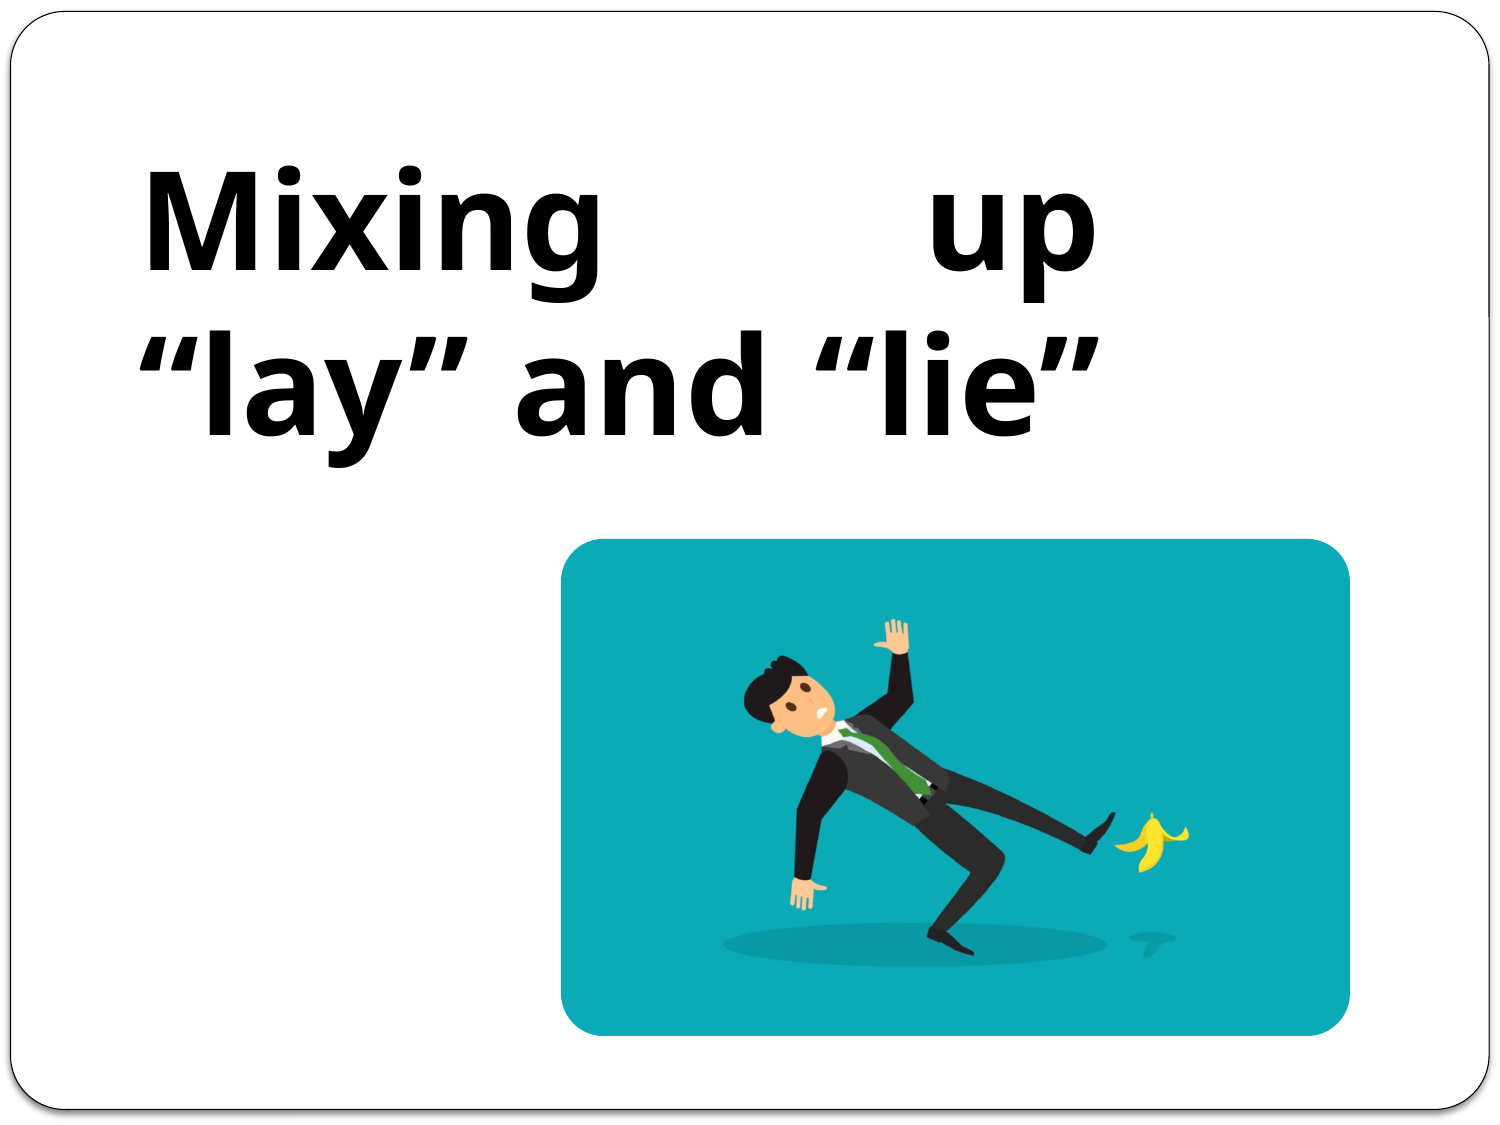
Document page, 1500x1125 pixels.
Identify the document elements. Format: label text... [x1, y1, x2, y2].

text_box Mixing up “lay” and “lie” [123, 125, 1117, 470]
picture [560, 538, 1351, 1037]
